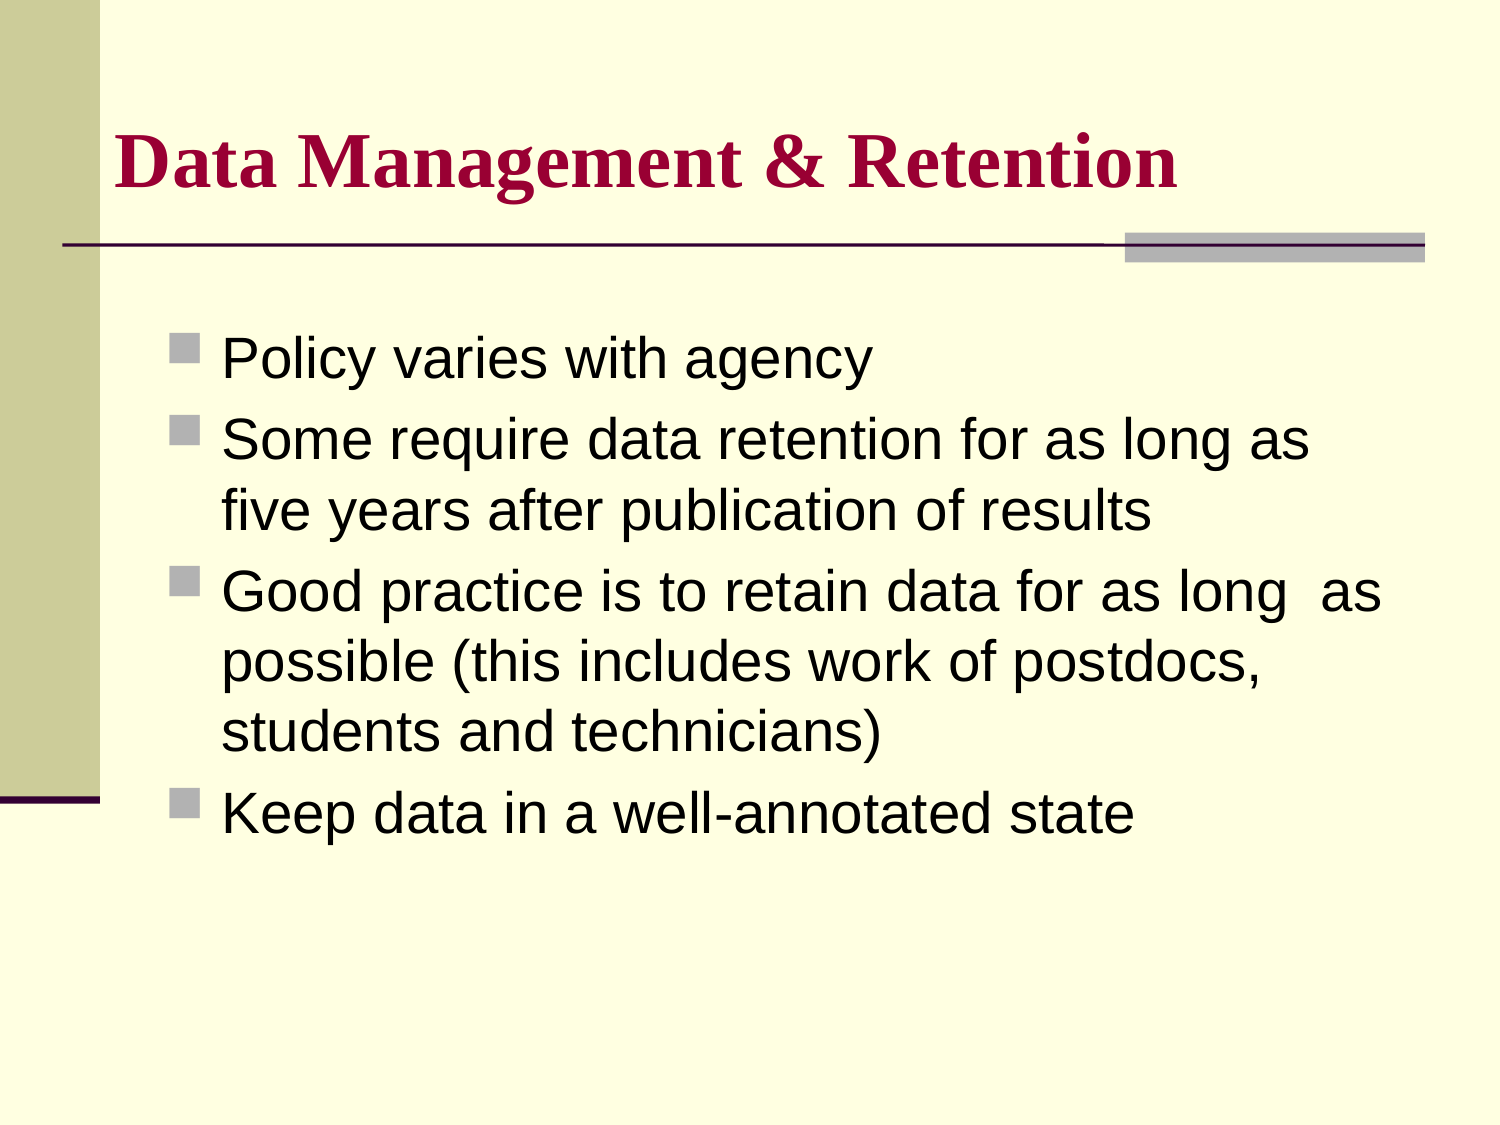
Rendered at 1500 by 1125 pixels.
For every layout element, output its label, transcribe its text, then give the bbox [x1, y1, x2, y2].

list Policy varies with agency Some require data retention for as long as five years after publication of results Good practice is to retain data for as long as possible (this includes work of postdocs, students and technicians) Keep data in a well-annotated state [150, 312, 1425, 1056]
title Data Management & Retention [99, 62, 1425, 250]
